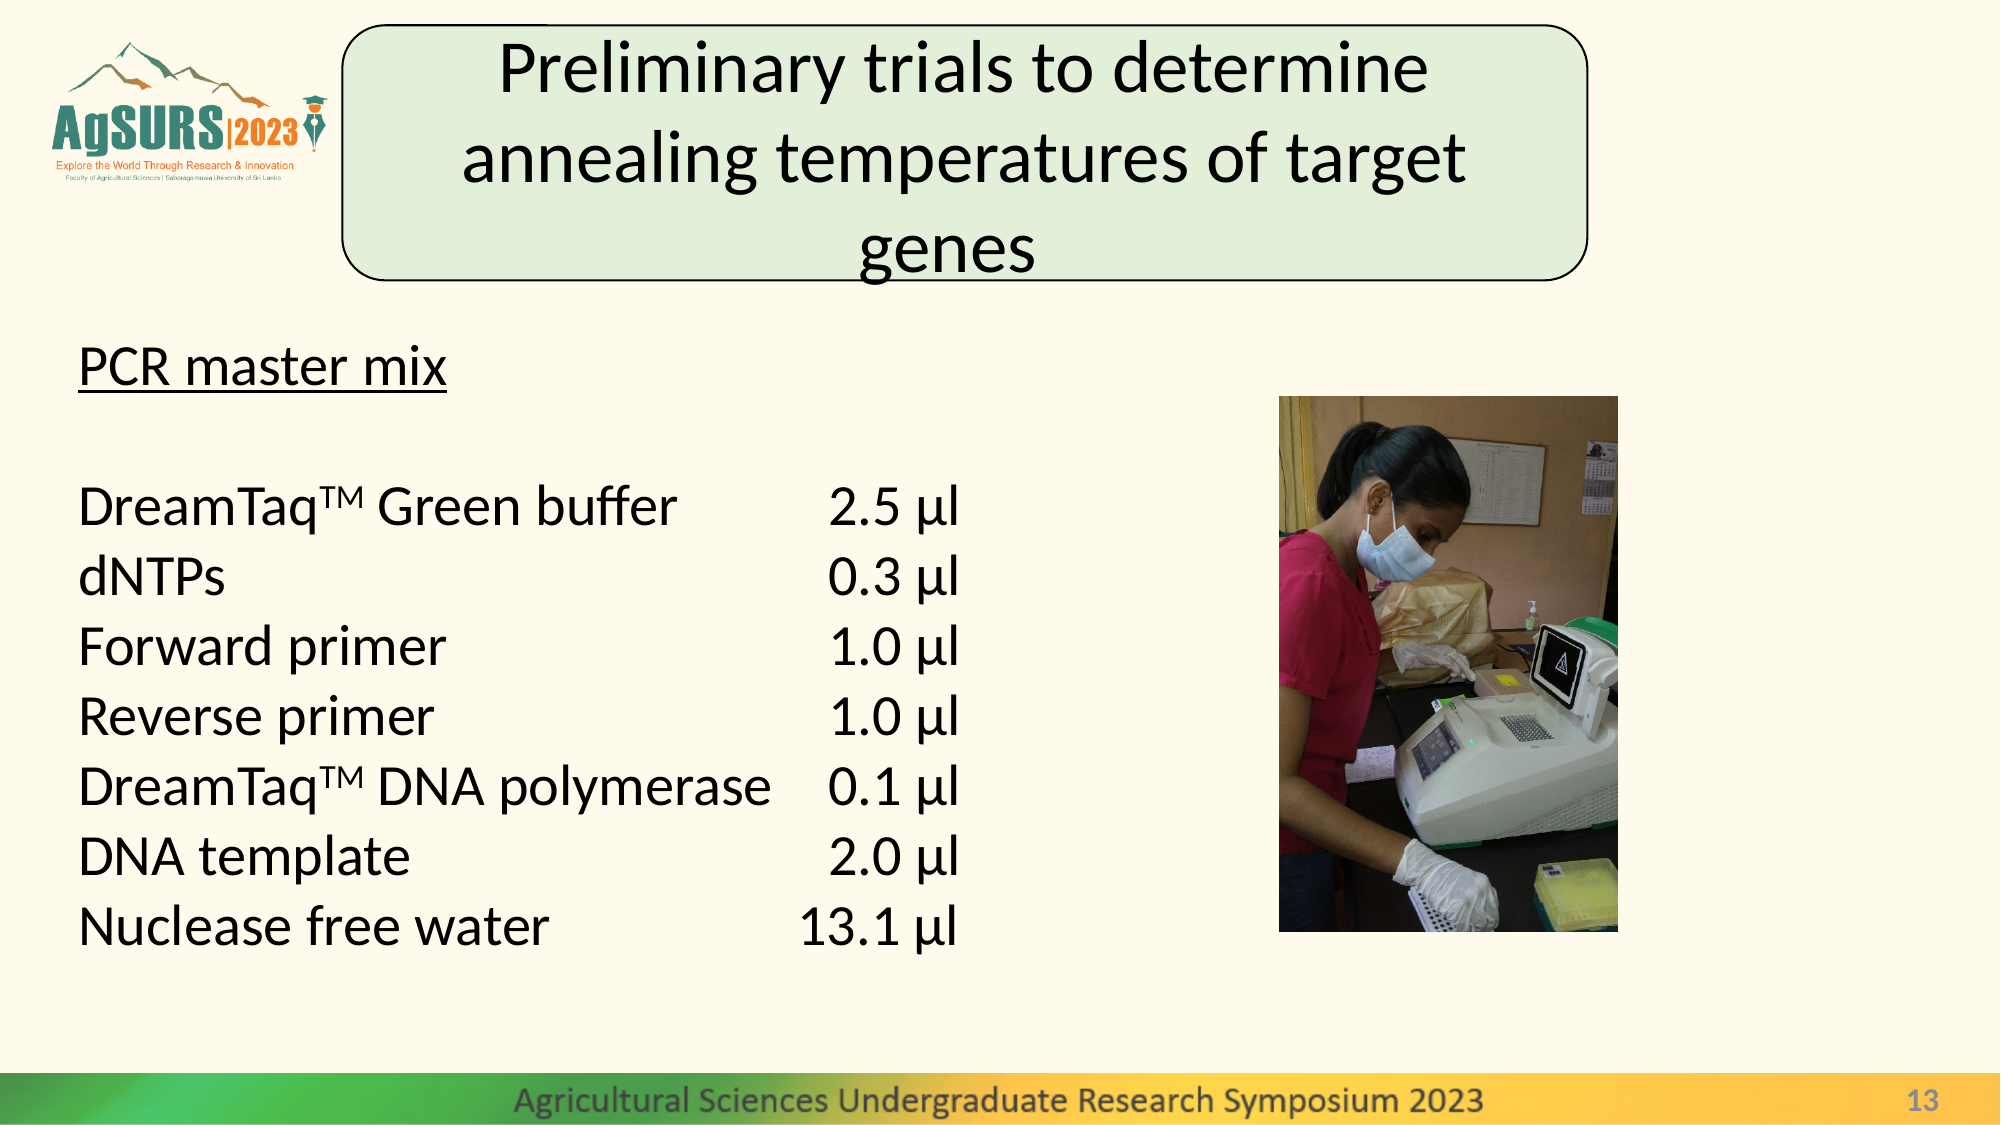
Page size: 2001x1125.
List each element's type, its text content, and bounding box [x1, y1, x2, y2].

text_box Preliminary trials to determine annealing temperatures of target genes [341, 24, 1589, 250]
text_box PCR master mix DreamTaqTM Green buffer 2.5 µl dNTPs 0.3 µl Forward primer 1.0 µl Reverse primer 1.0 µl DreamTaqTM DNA polymerase 0.1 µl DNA template 2.0 µl Nuclease free water 13.1 µl [63, 250, 2000, 1035]
picture [1279, 396, 1618, 932]
slide_number 13 [1504, 1067, 1955, 1125]
picture [0, 0, 2000, 1125]
